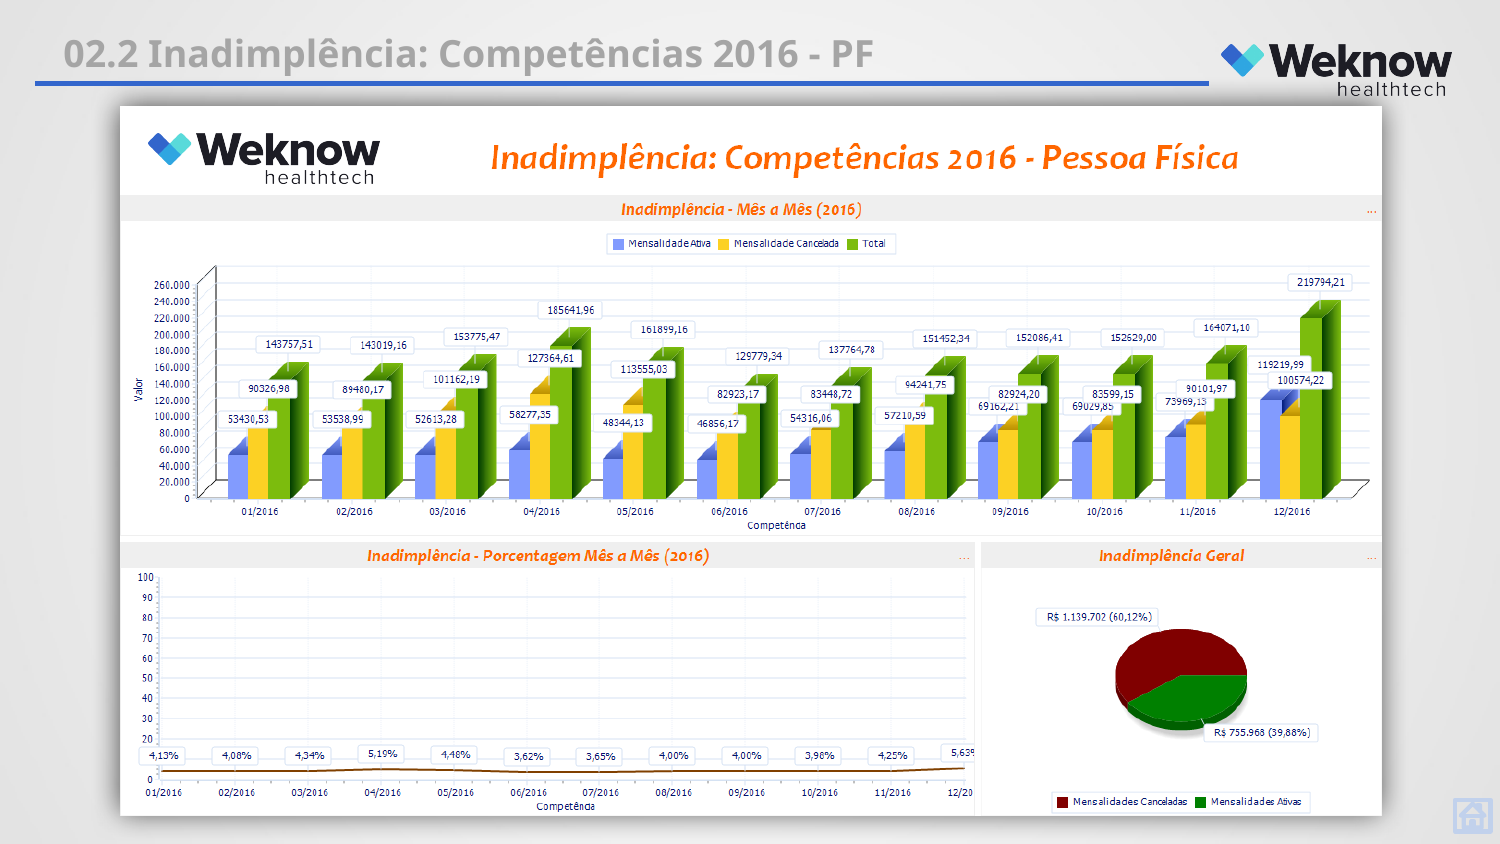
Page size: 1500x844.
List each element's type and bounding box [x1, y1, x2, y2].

picture [0, 0, 1500, 844]
text_box [1453, 798, 1493, 834]
